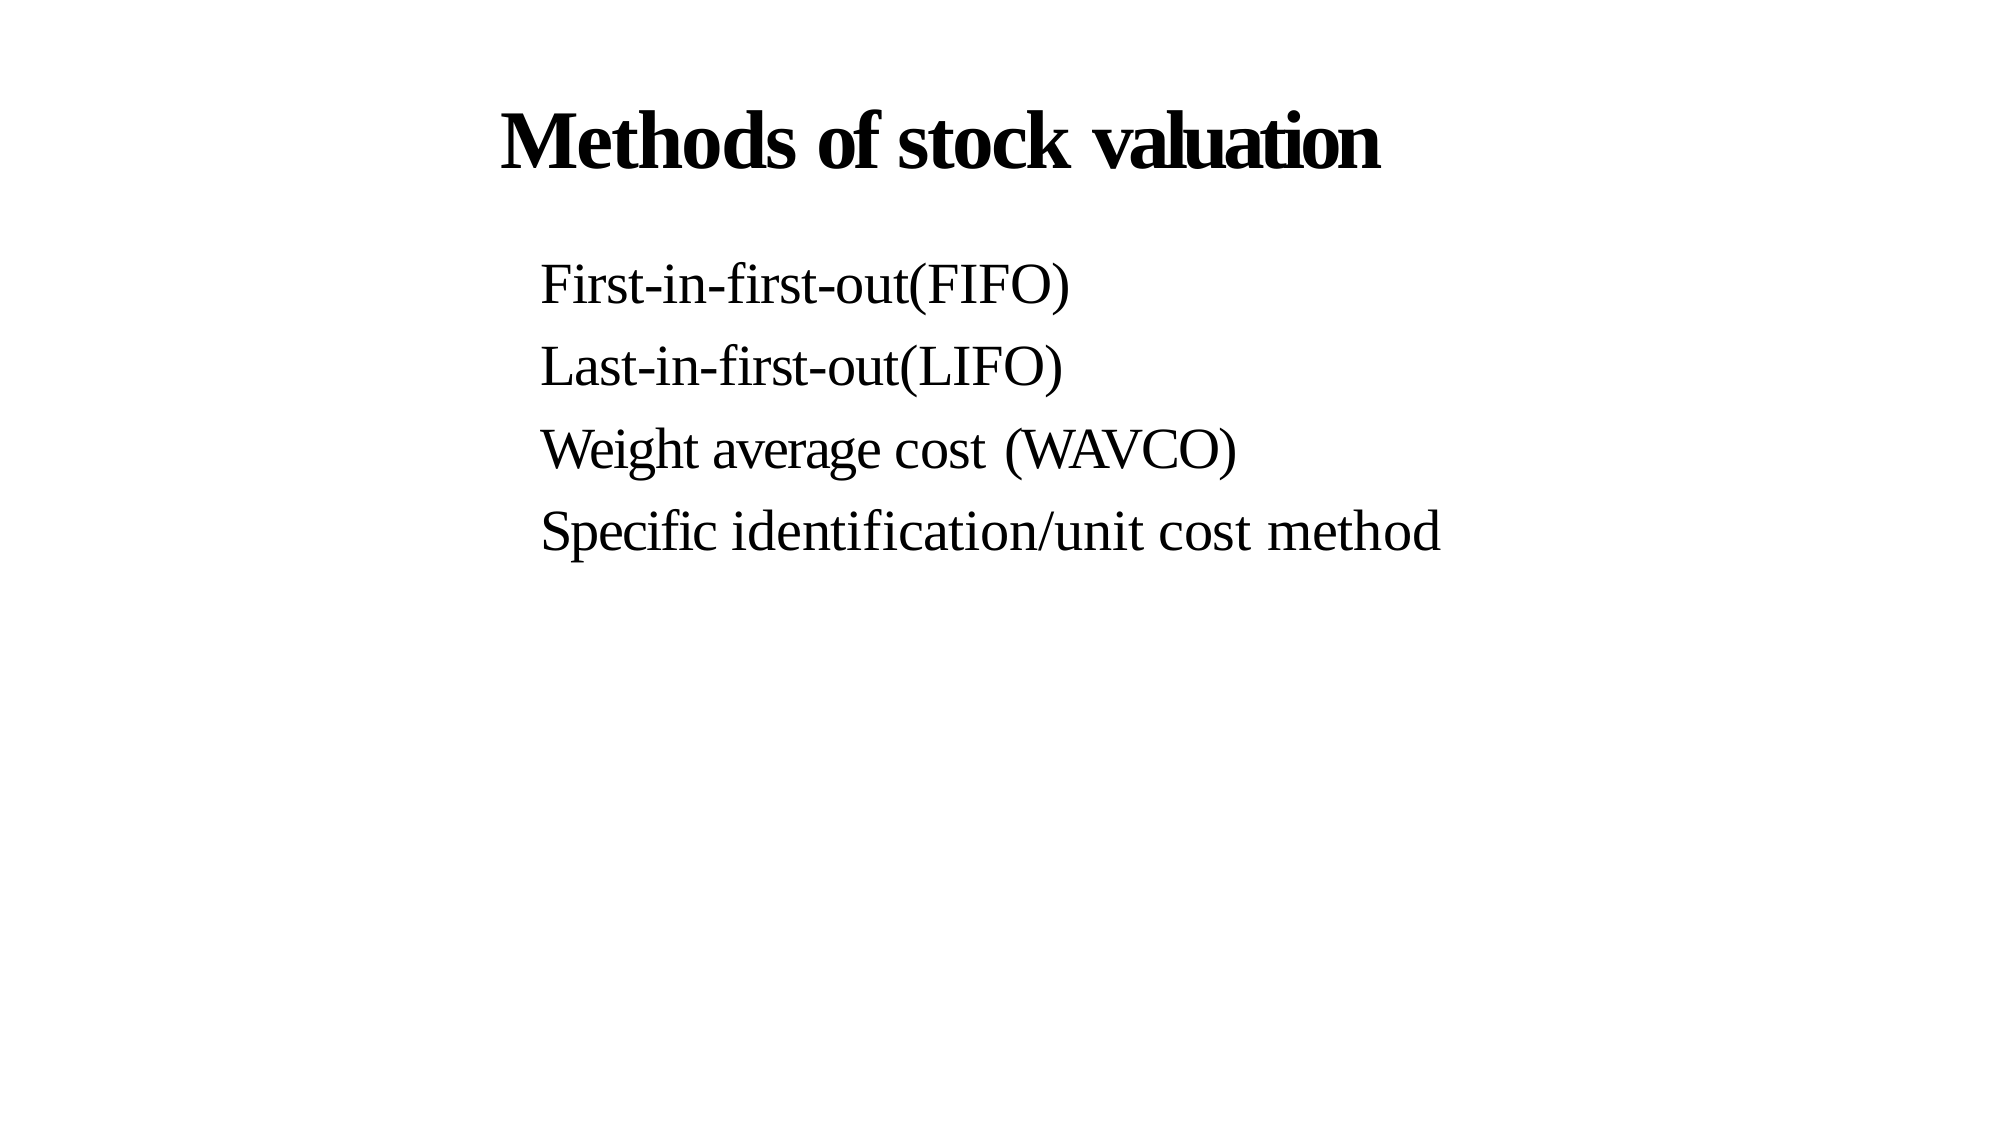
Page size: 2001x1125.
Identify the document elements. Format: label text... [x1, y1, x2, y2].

title Methods of stock valuation [498, 39, 1485, 230]
text_box First-in-first-out(FIFO) Last-in-first-out(LIFO) Weight average cost (WAVCO) Specific identification/unit cost method [509, 230, 1465, 563]
